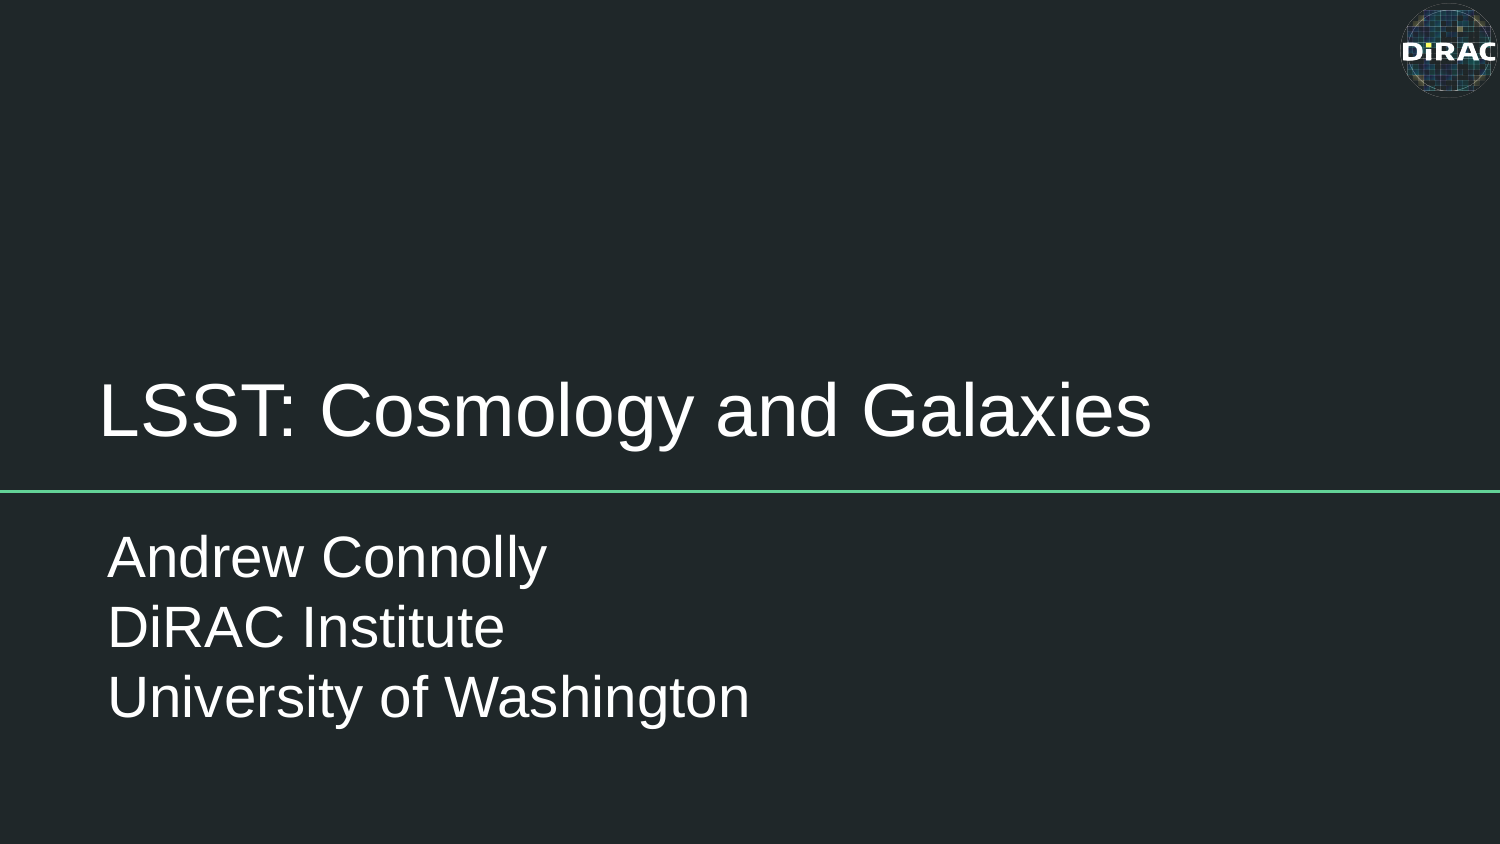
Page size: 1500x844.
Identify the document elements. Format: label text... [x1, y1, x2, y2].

title LSST: Cosmology and Galaxies [83, 206, 1417, 467]
subtitle Andrew Connolly DiRAC Institute University of Washington [73, 503, 1407, 607]
picture [1400, 3, 1498, 98]
